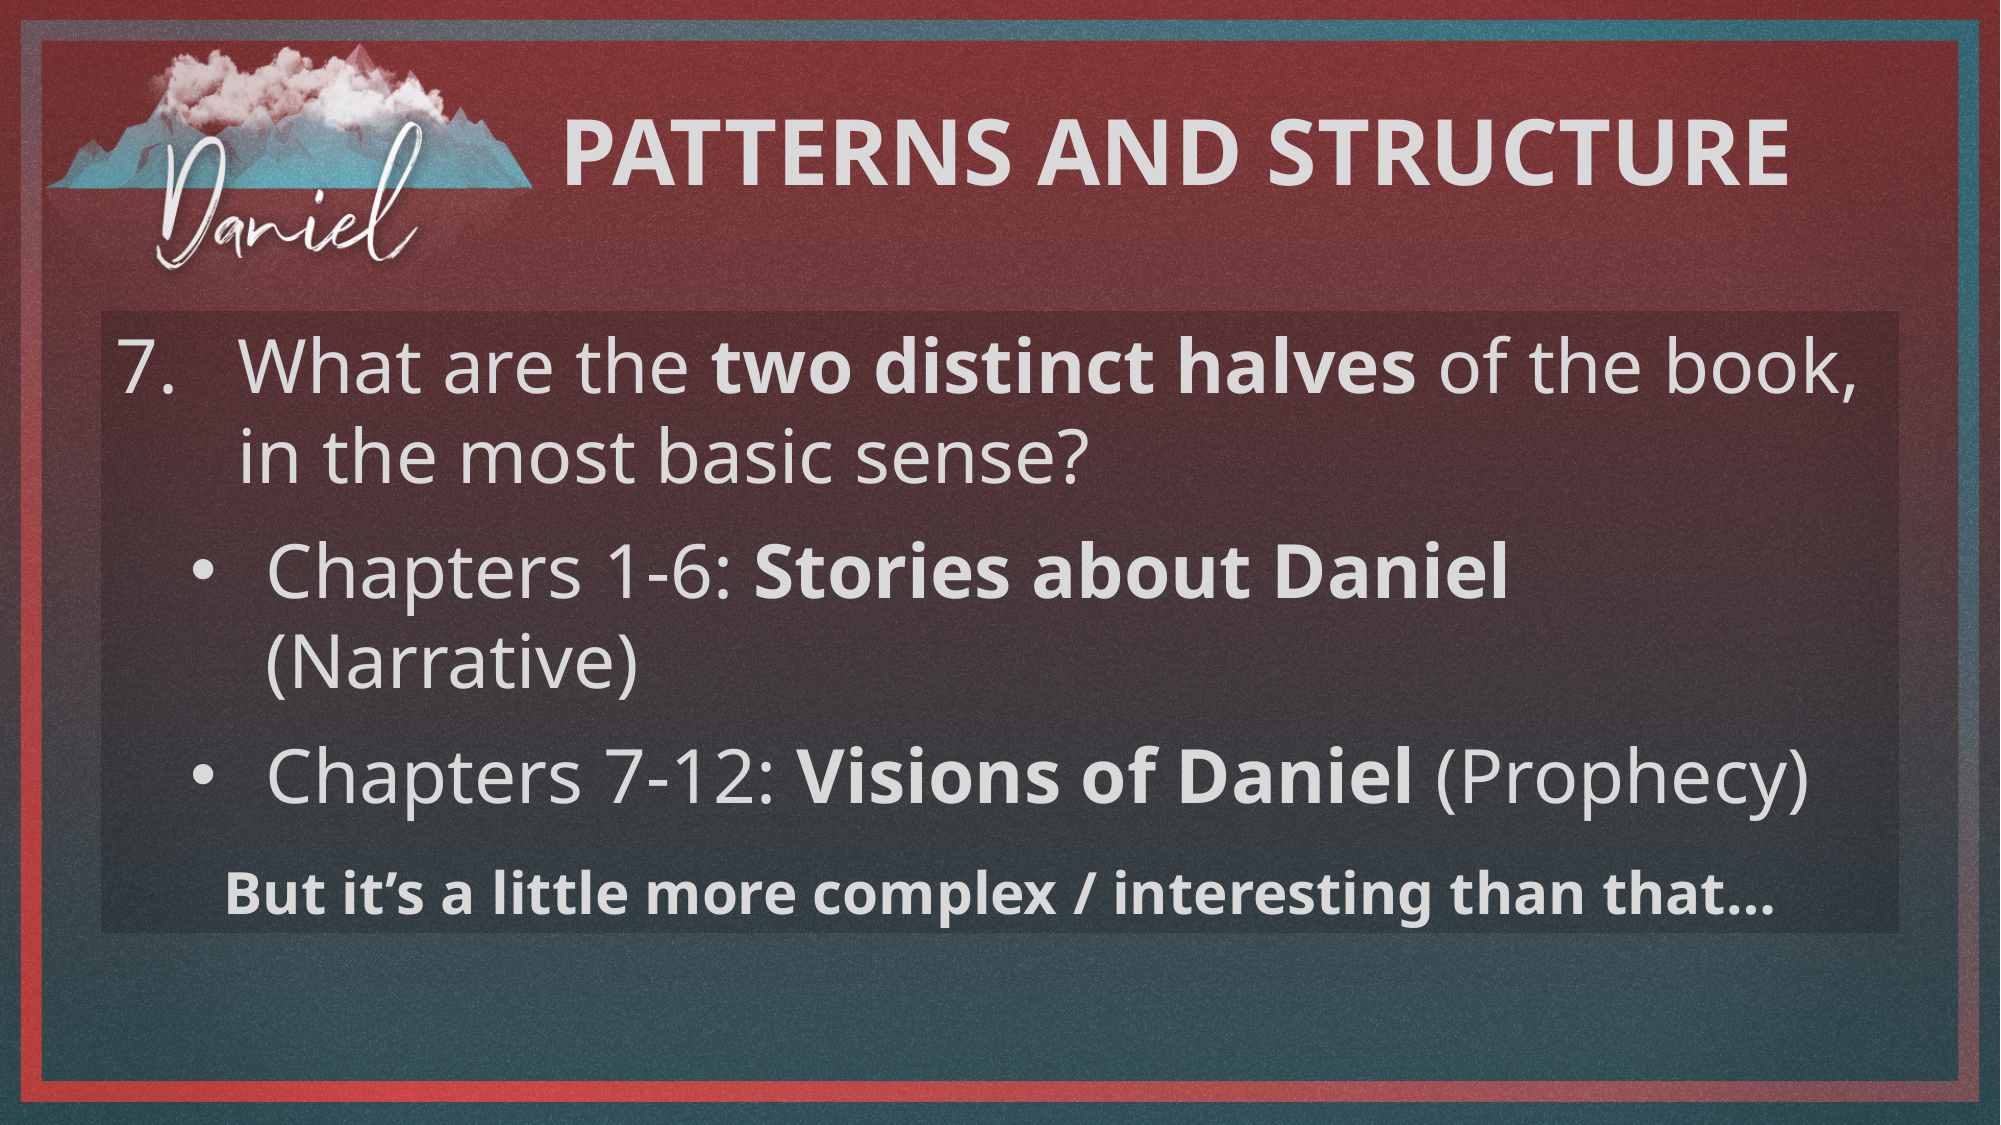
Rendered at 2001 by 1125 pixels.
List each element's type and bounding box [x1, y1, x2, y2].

list [0, 0, 2000, 1125]
